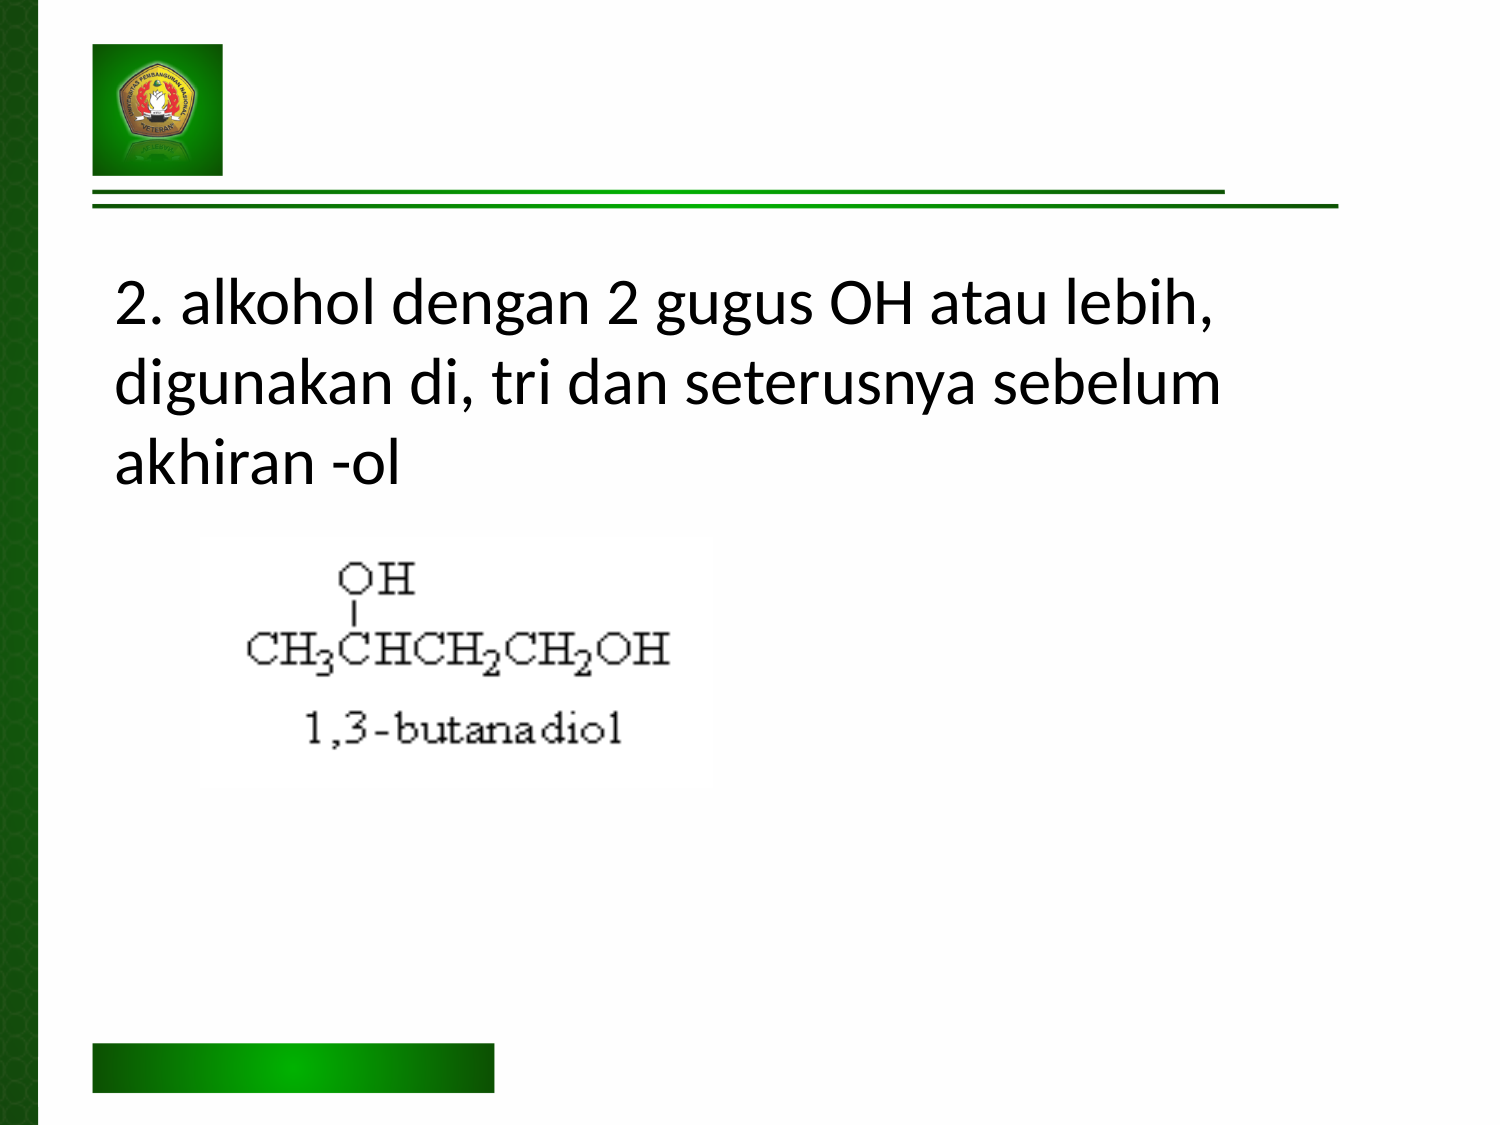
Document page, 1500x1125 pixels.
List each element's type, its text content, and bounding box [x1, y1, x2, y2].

list 2. alkohol dengan 2 gugus OH atau lebih, digunakan di, tri dan seterusnya sebelum akhiran -ol [99, 249, 1338, 1000]
picture [0, 0, 1500, 1125]
